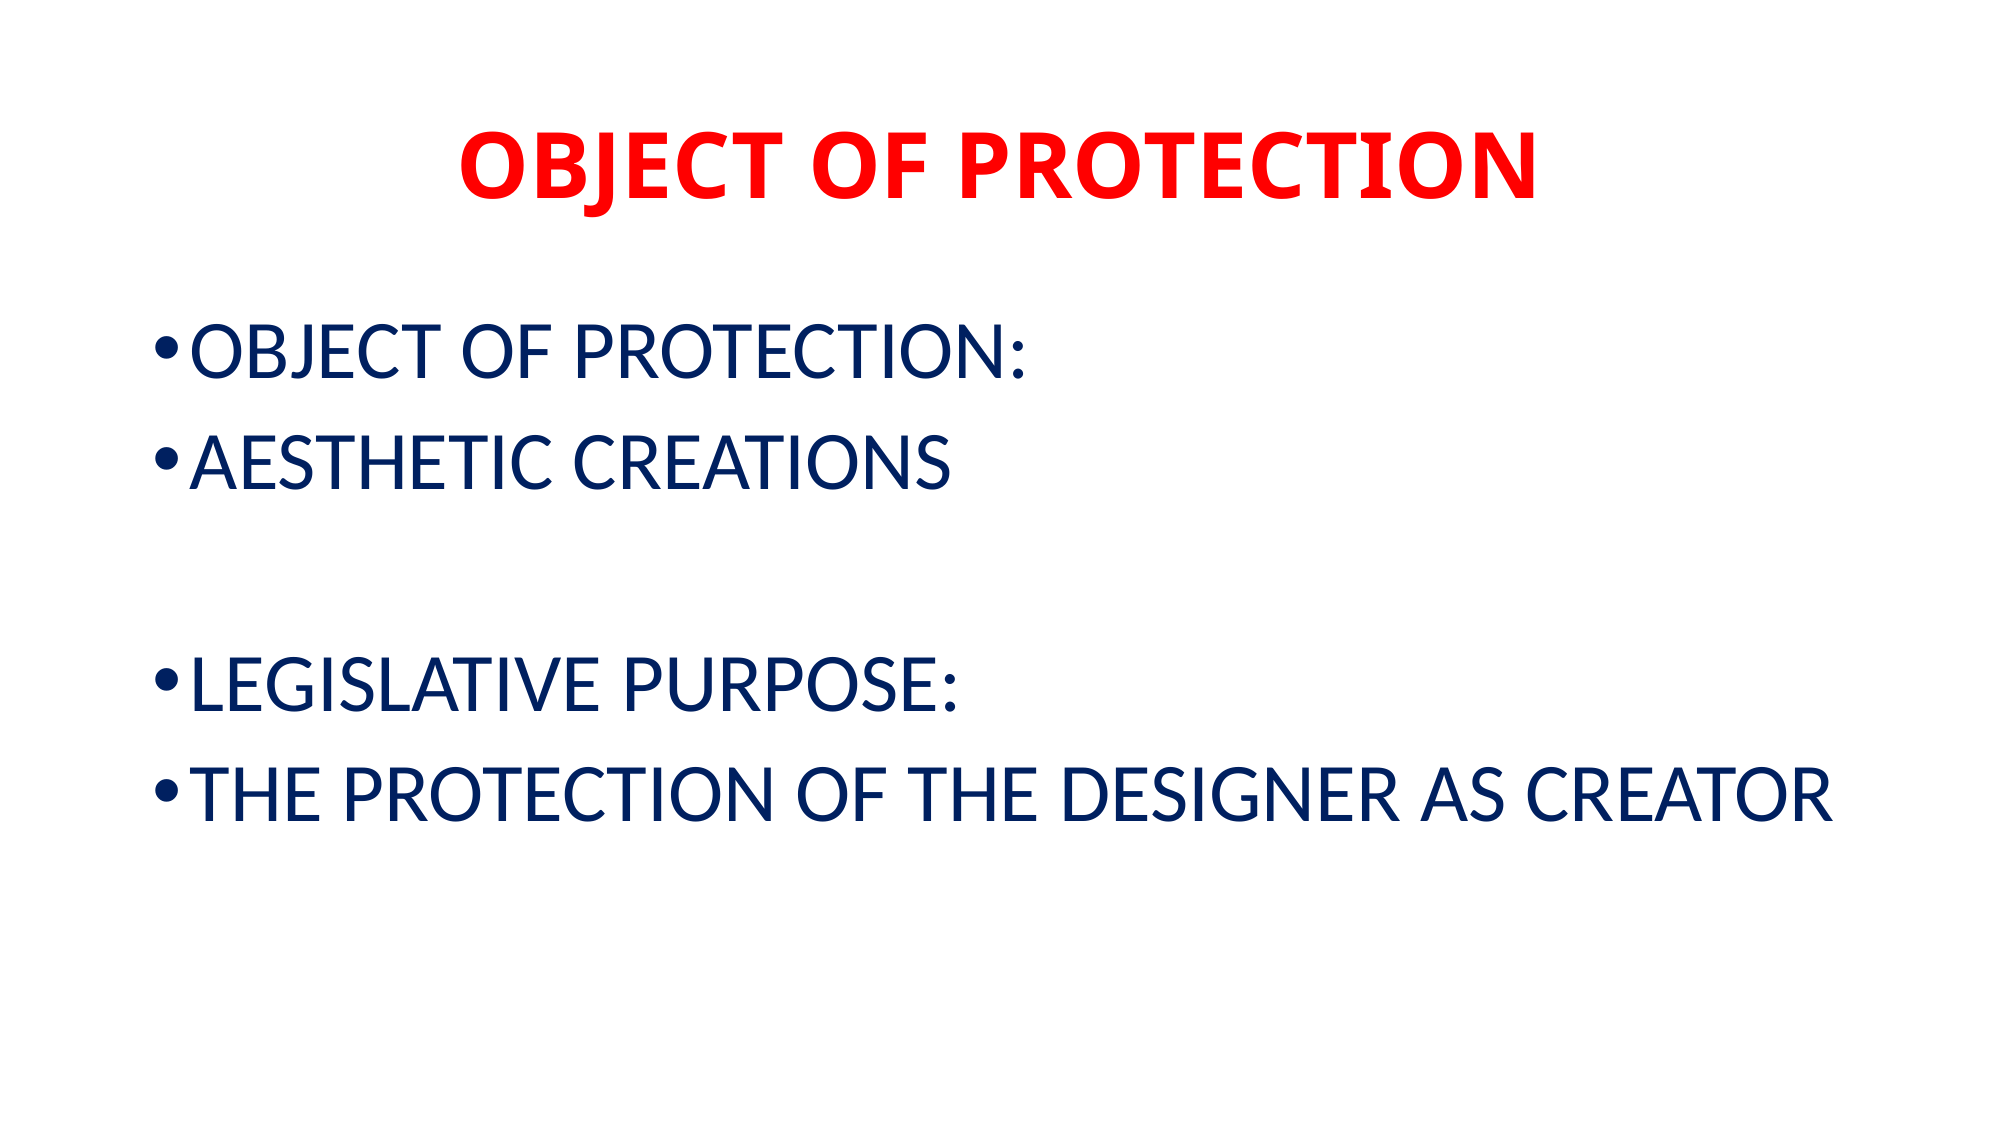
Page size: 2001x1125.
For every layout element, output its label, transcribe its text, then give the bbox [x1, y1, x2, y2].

list OBJECT OF PROTECTION: AESTHETIC CREATIONS LEGISLATIVE PURPOSE: THE PROTECTION OF THE DESIGNER AS CREATOR [137, 299, 1863, 1014]
title OBJECT OF PROTECTION [137, 59, 1863, 278]
